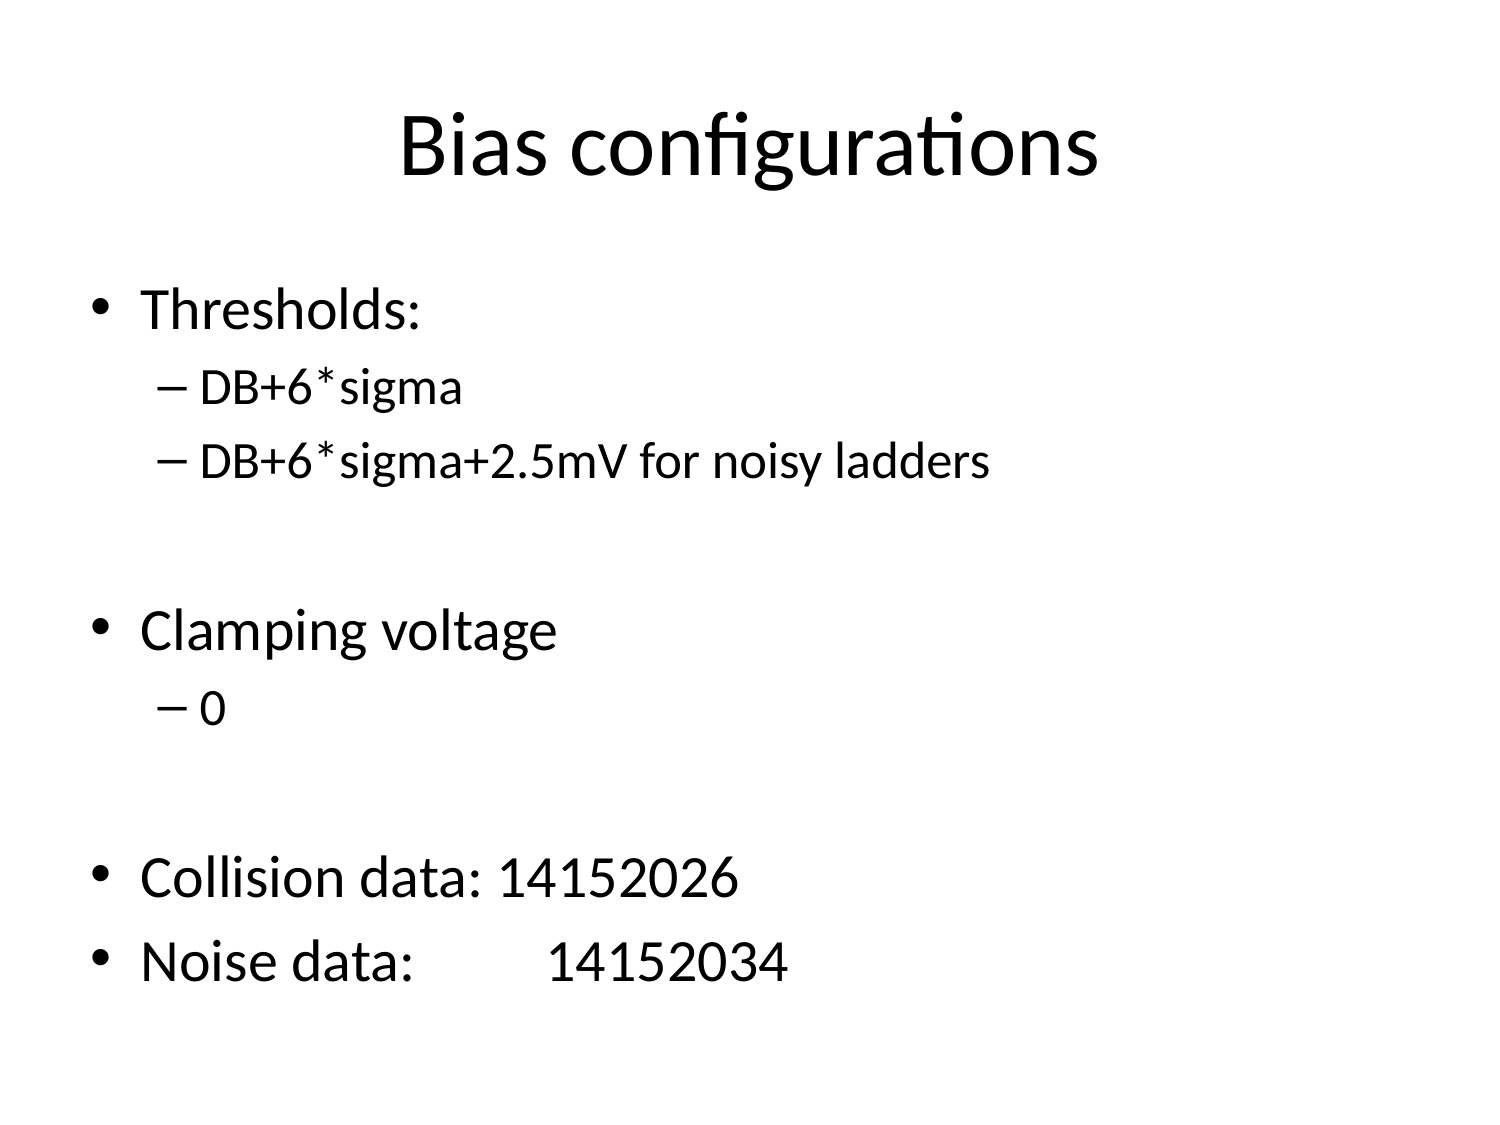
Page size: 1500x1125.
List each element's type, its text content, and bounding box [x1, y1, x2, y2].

list Thresholds: DB+6*sigma DB+6*sigma+2.5mV for noisy ladders Clamping voltage 0 Collision data: 14152026 Noise data: 14152034 [75, 262, 1425, 1005]
title Bias configurations [75, 45, 1425, 233]
